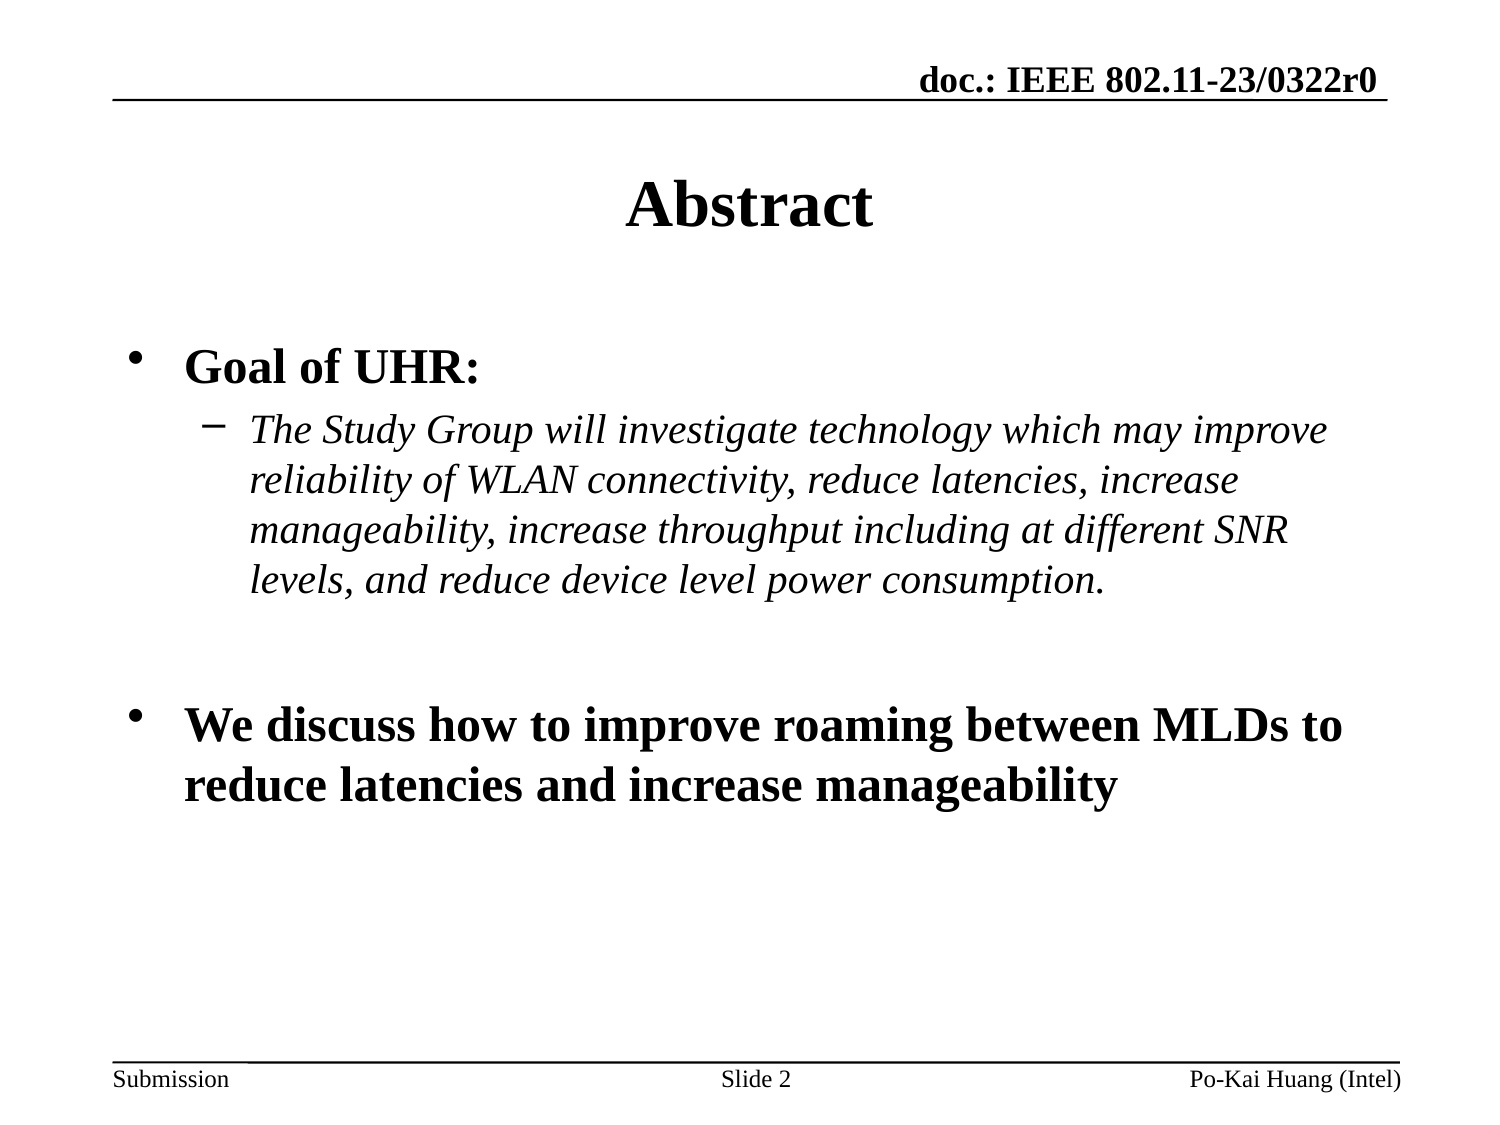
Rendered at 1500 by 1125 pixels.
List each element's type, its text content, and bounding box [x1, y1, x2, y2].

title Abstract [112, 112, 1388, 288]
slide_number Slide 2 [712, 1061, 800, 1093]
footer Po-Kai Huang (Intel) [1186, 1061, 1402, 1093]
list Goal of UHR: The Study Group will investigate technology which may improve reliability of WLAN connectivity, reduce latencies, increase manageability, increase throughput including at different SNR levels, and reduce device level power consumption. We discuss how to improve roaming between MLDs to reduce latencies and increase manageability [112, 326, 1388, 1002]
